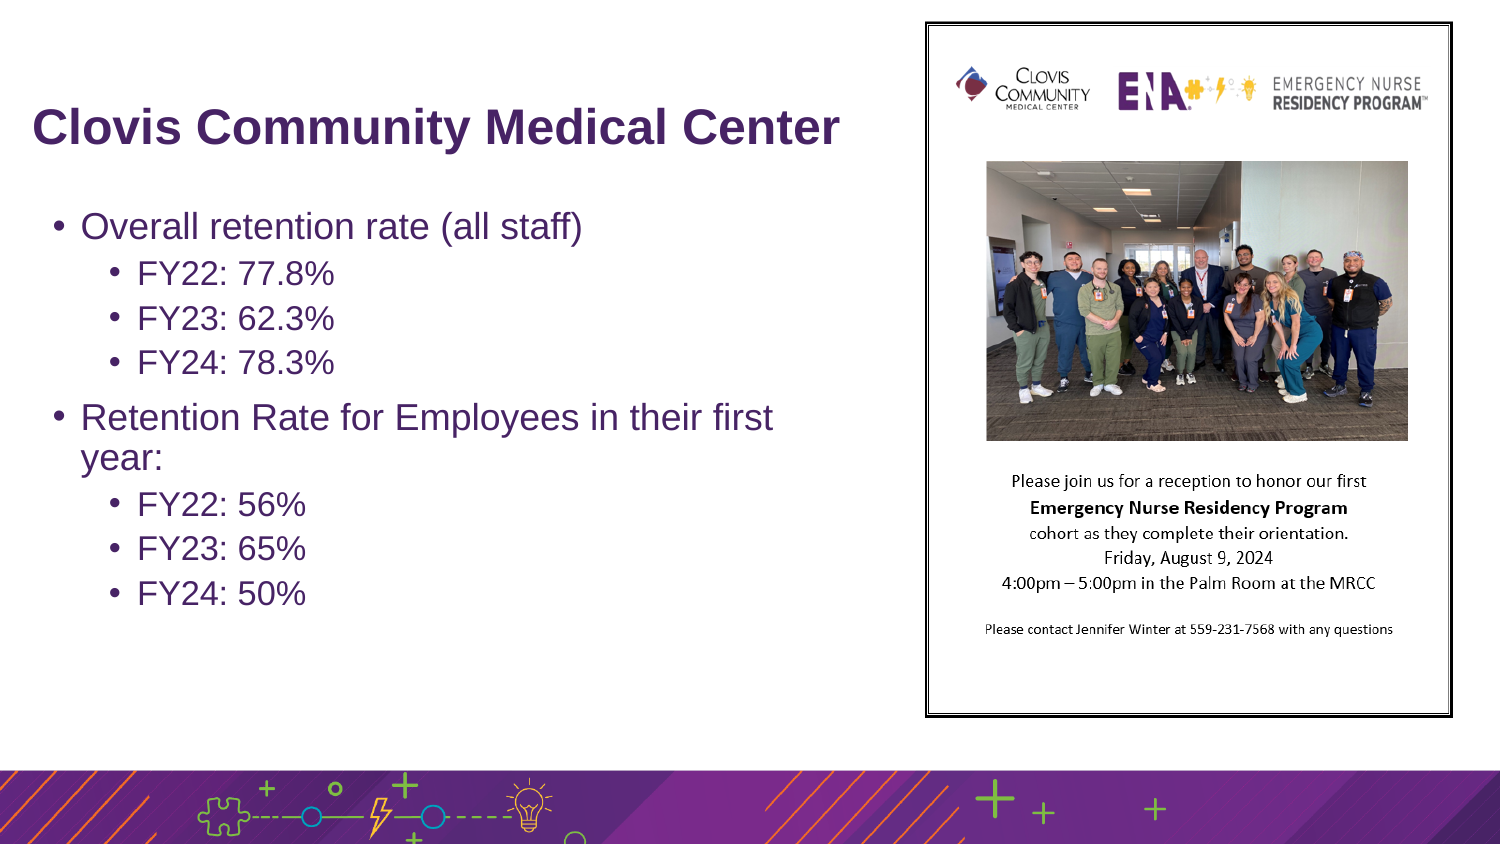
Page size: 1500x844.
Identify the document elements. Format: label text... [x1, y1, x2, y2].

title Clovis Community Medical Center [0, 8, 874, 163]
picture [0, 0, 1500, 844]
list Overall retention rate (all staff) FY22: 77.8%​ FY23: 62.3%​ FY24: 78.3% Retention Rate for Employees in their first year: FY22: 56%​ FY23: 65%​ FY24: 50% [37, 200, 811, 689]
